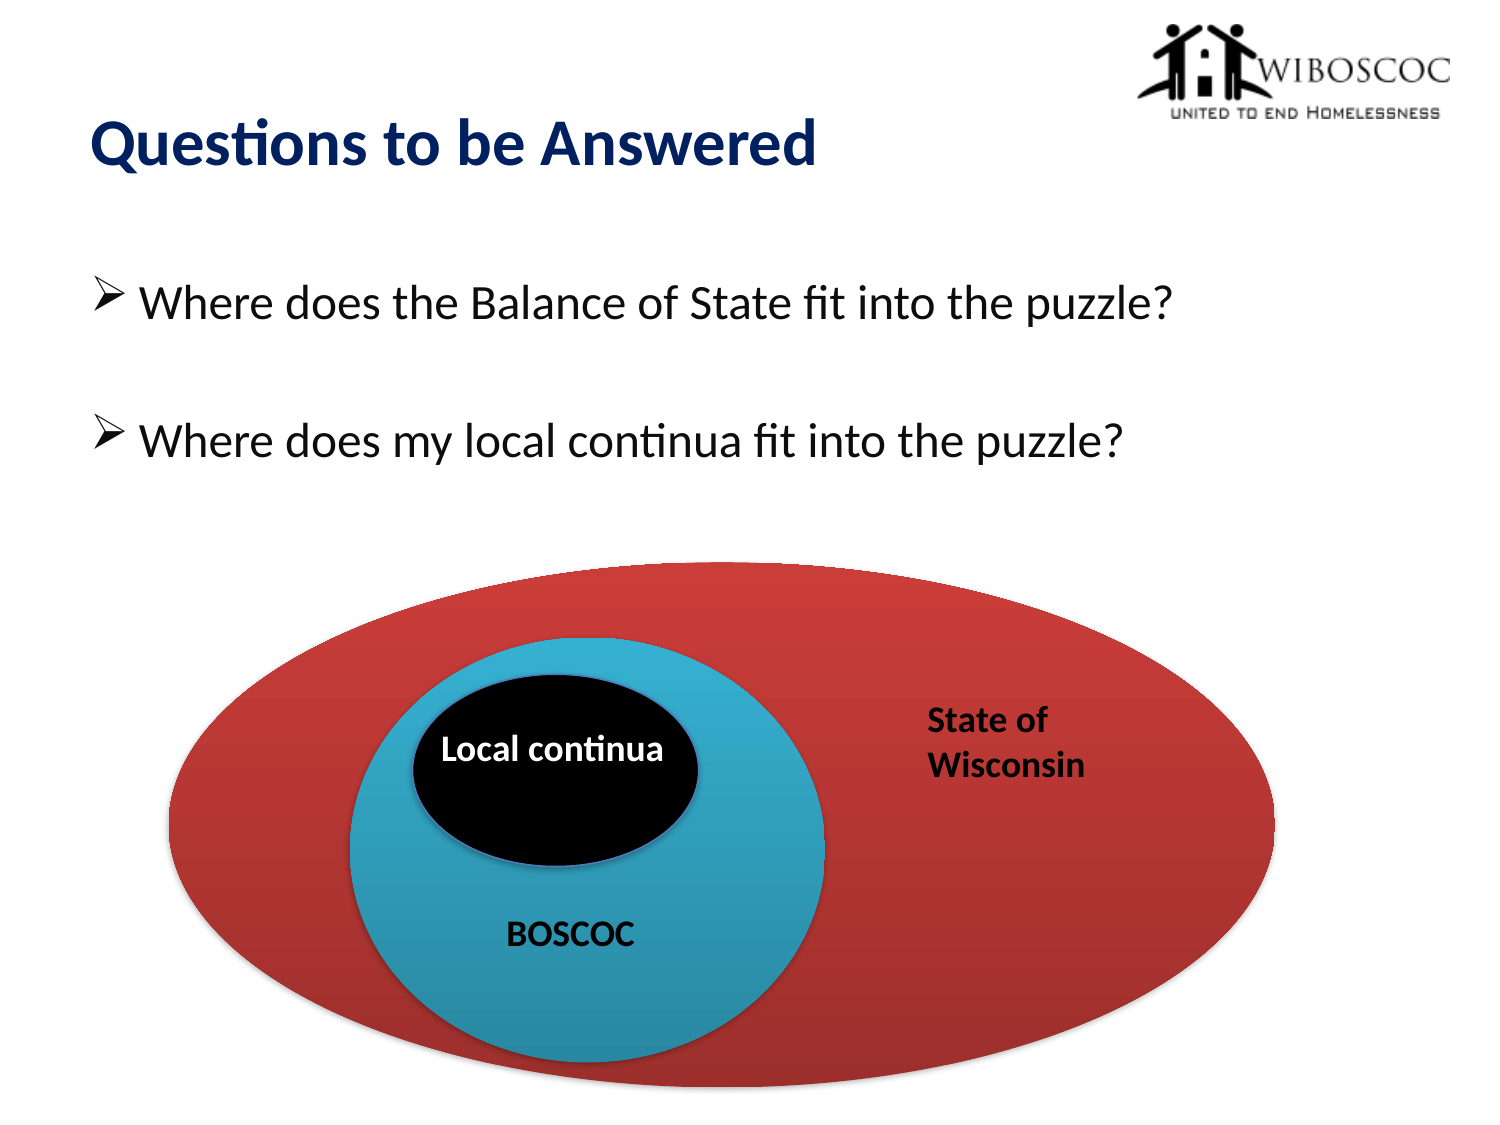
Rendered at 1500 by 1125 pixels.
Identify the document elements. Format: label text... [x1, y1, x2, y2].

text_box [411, 727, 700, 868]
text_box [350, 637, 826, 1063]
title Questions to be Answered [75, 45, 1425, 233]
text_box BOSCOC [491, 901, 750, 962]
text_box Local continua [426, 716, 685, 777]
text_box [168, 562, 1275, 1088]
text_box State of Wisconsin [912, 687, 1138, 793]
picture [1137, 24, 1451, 119]
text_box [436, 673, 675, 716]
list Where does the Balance of State fit into the puzzle? Where does my local continua fit into the puzzle? [75, 262, 1425, 479]
